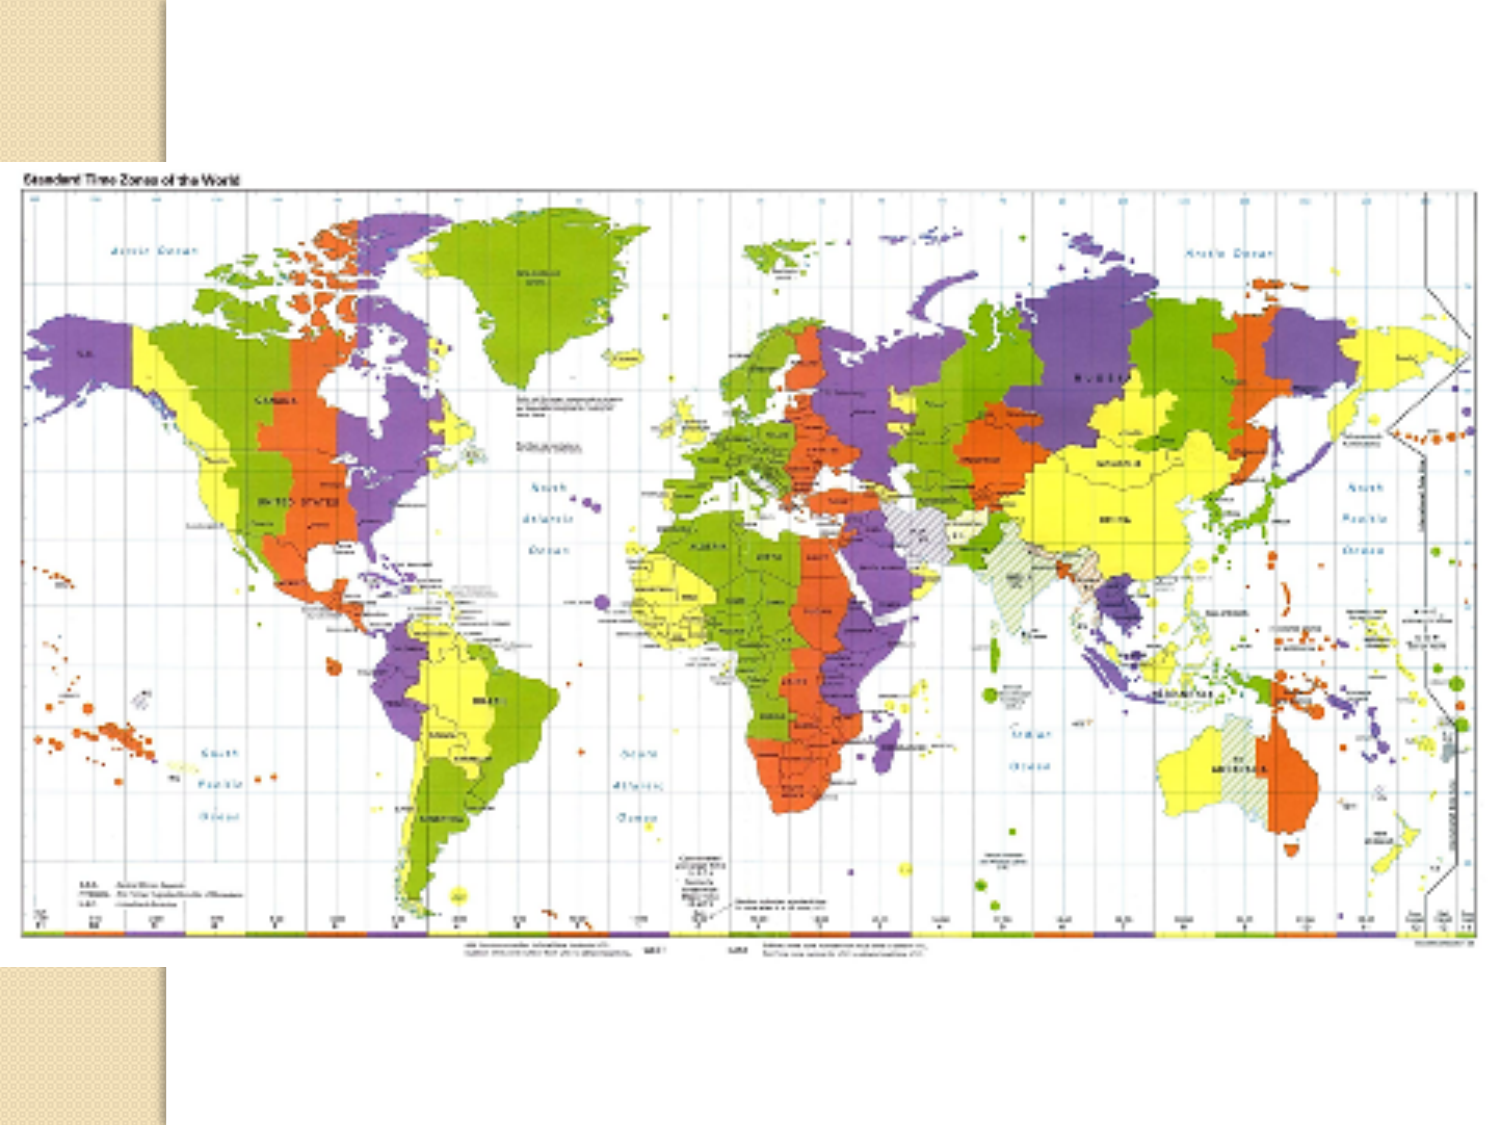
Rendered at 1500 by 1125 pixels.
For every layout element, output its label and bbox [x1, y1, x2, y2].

picture [0, 162, 1500, 968]
